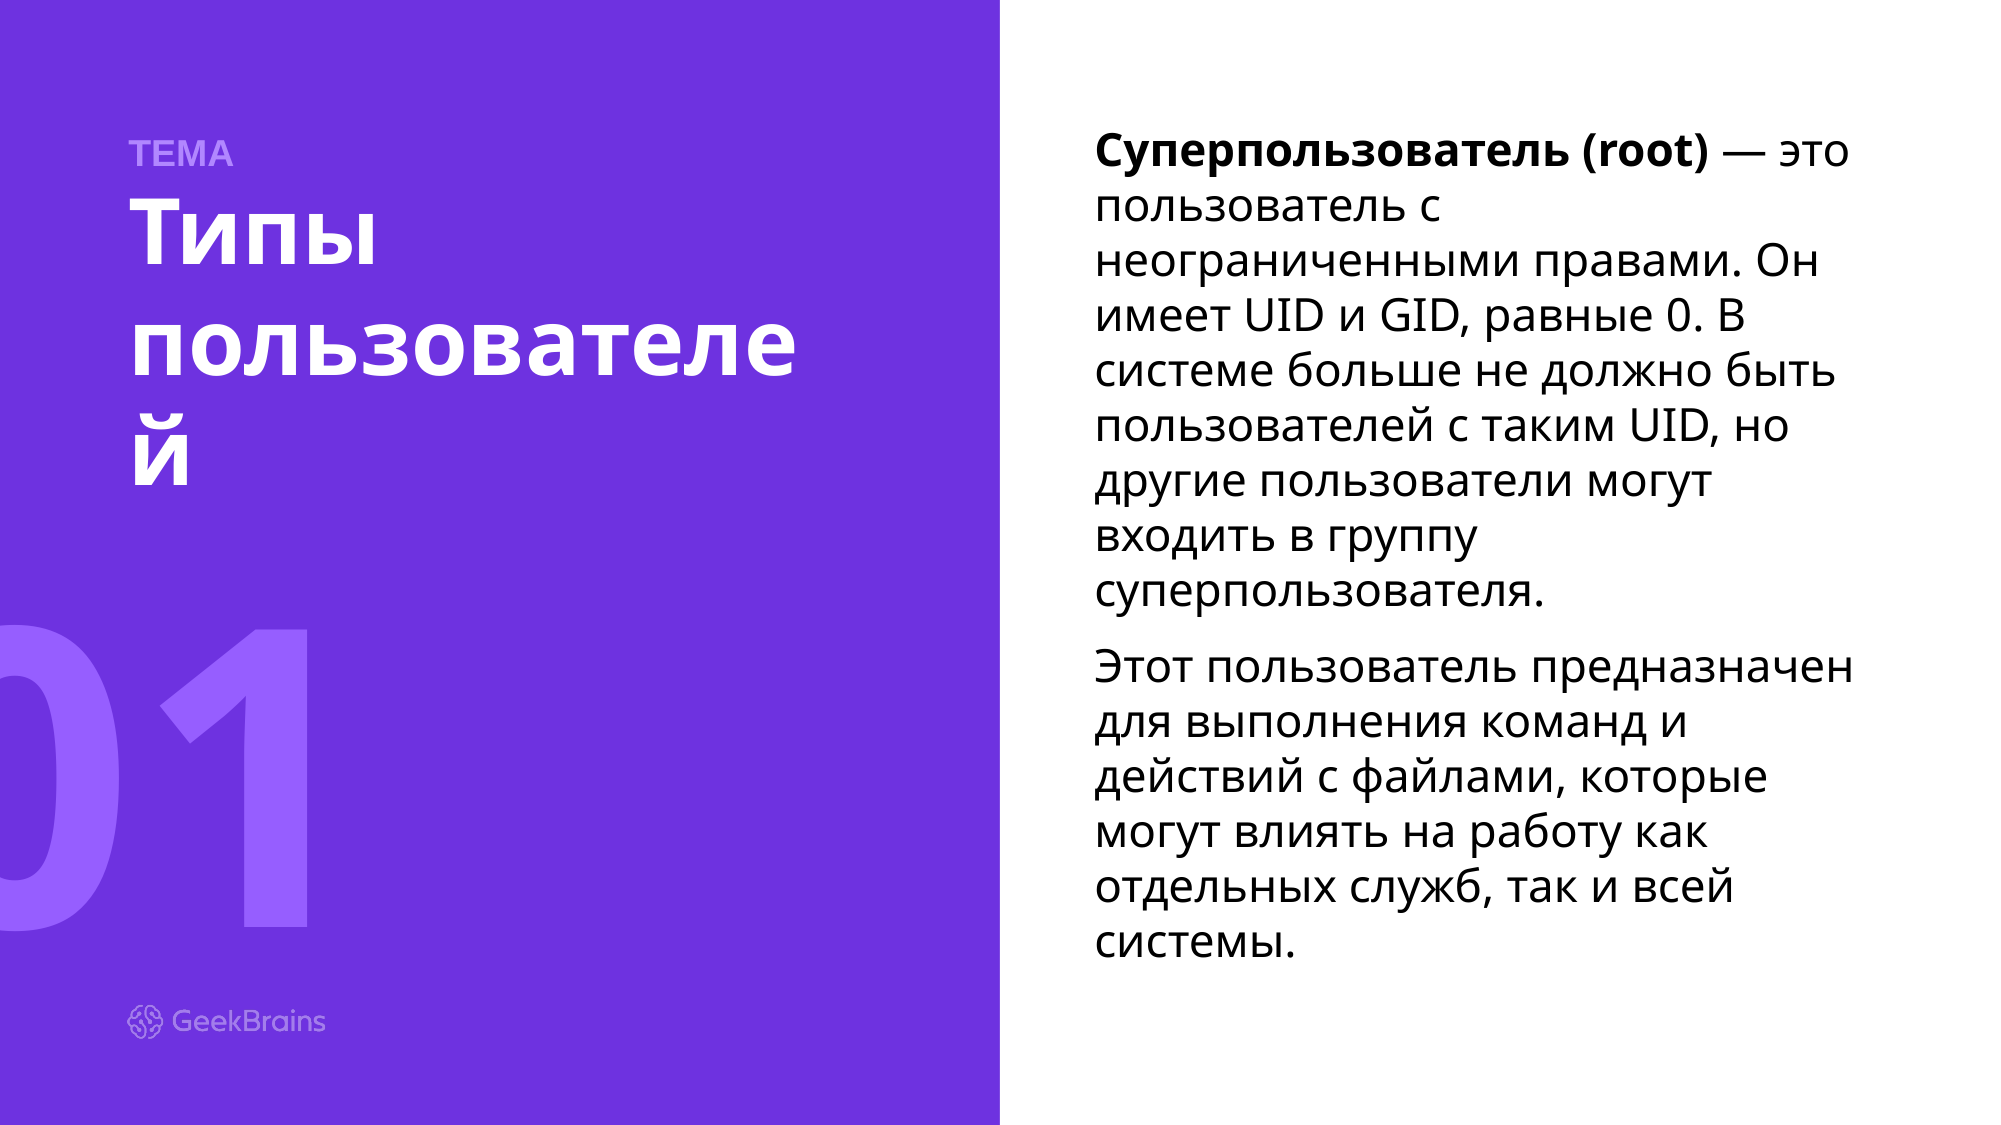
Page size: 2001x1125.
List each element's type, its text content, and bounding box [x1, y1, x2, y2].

list Суперпользователь (root) — это пользователь с неограниченными правами. Он имеет UID и GID, равные 0. В системе больше не должно быть пользователей с таким UID, но другие пользователи могут входить в группу суперпользователя. Этот пользователь предназначен для выполнения команд и действий с файлами, которые могут влиять на работу как отдельных служб, так и всей системы. [1079, 113, 1882, 1002]
subtitle ТЕМА [113, 113, 882, 191]
title Типы пользователей [113, 191, 871, 538]
